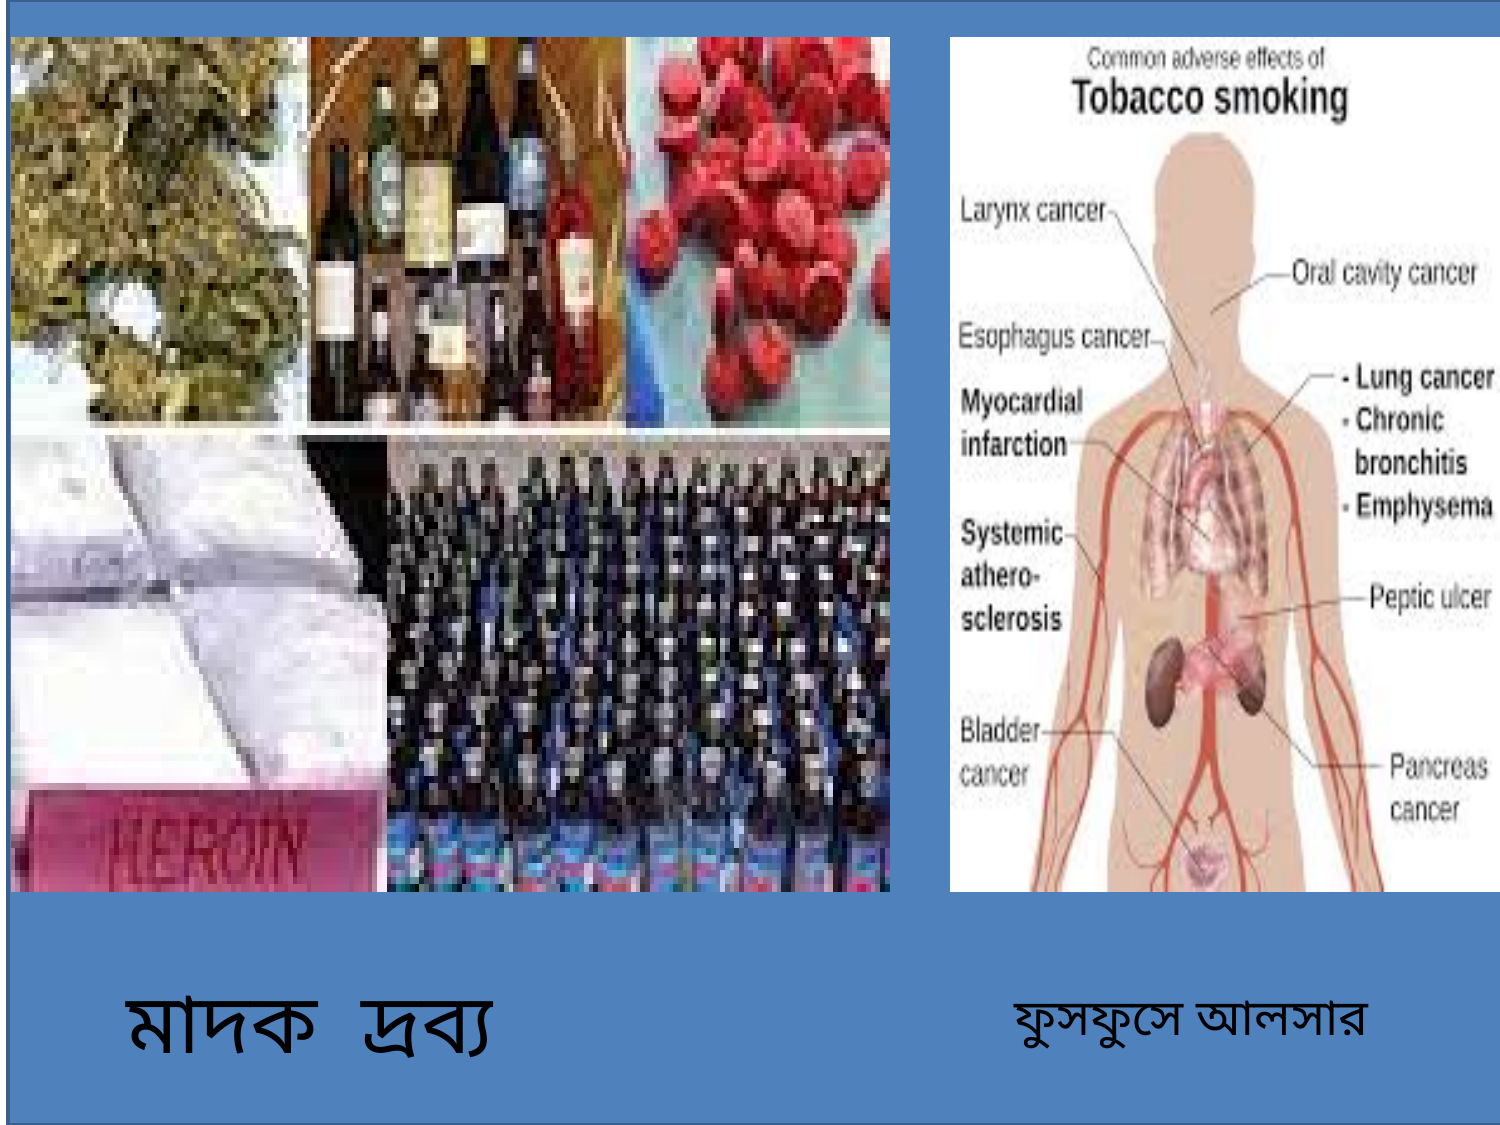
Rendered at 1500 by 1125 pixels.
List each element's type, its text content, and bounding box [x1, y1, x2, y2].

text_box ফুসফুসে আলসার [999, 977, 1388, 1053]
picture [949, 37, 1500, 892]
picture [10, 37, 890, 892]
text_box [6, 0, 1500, 1125]
text_box মাদক দ্রব্য [24, 962, 613, 1078]
